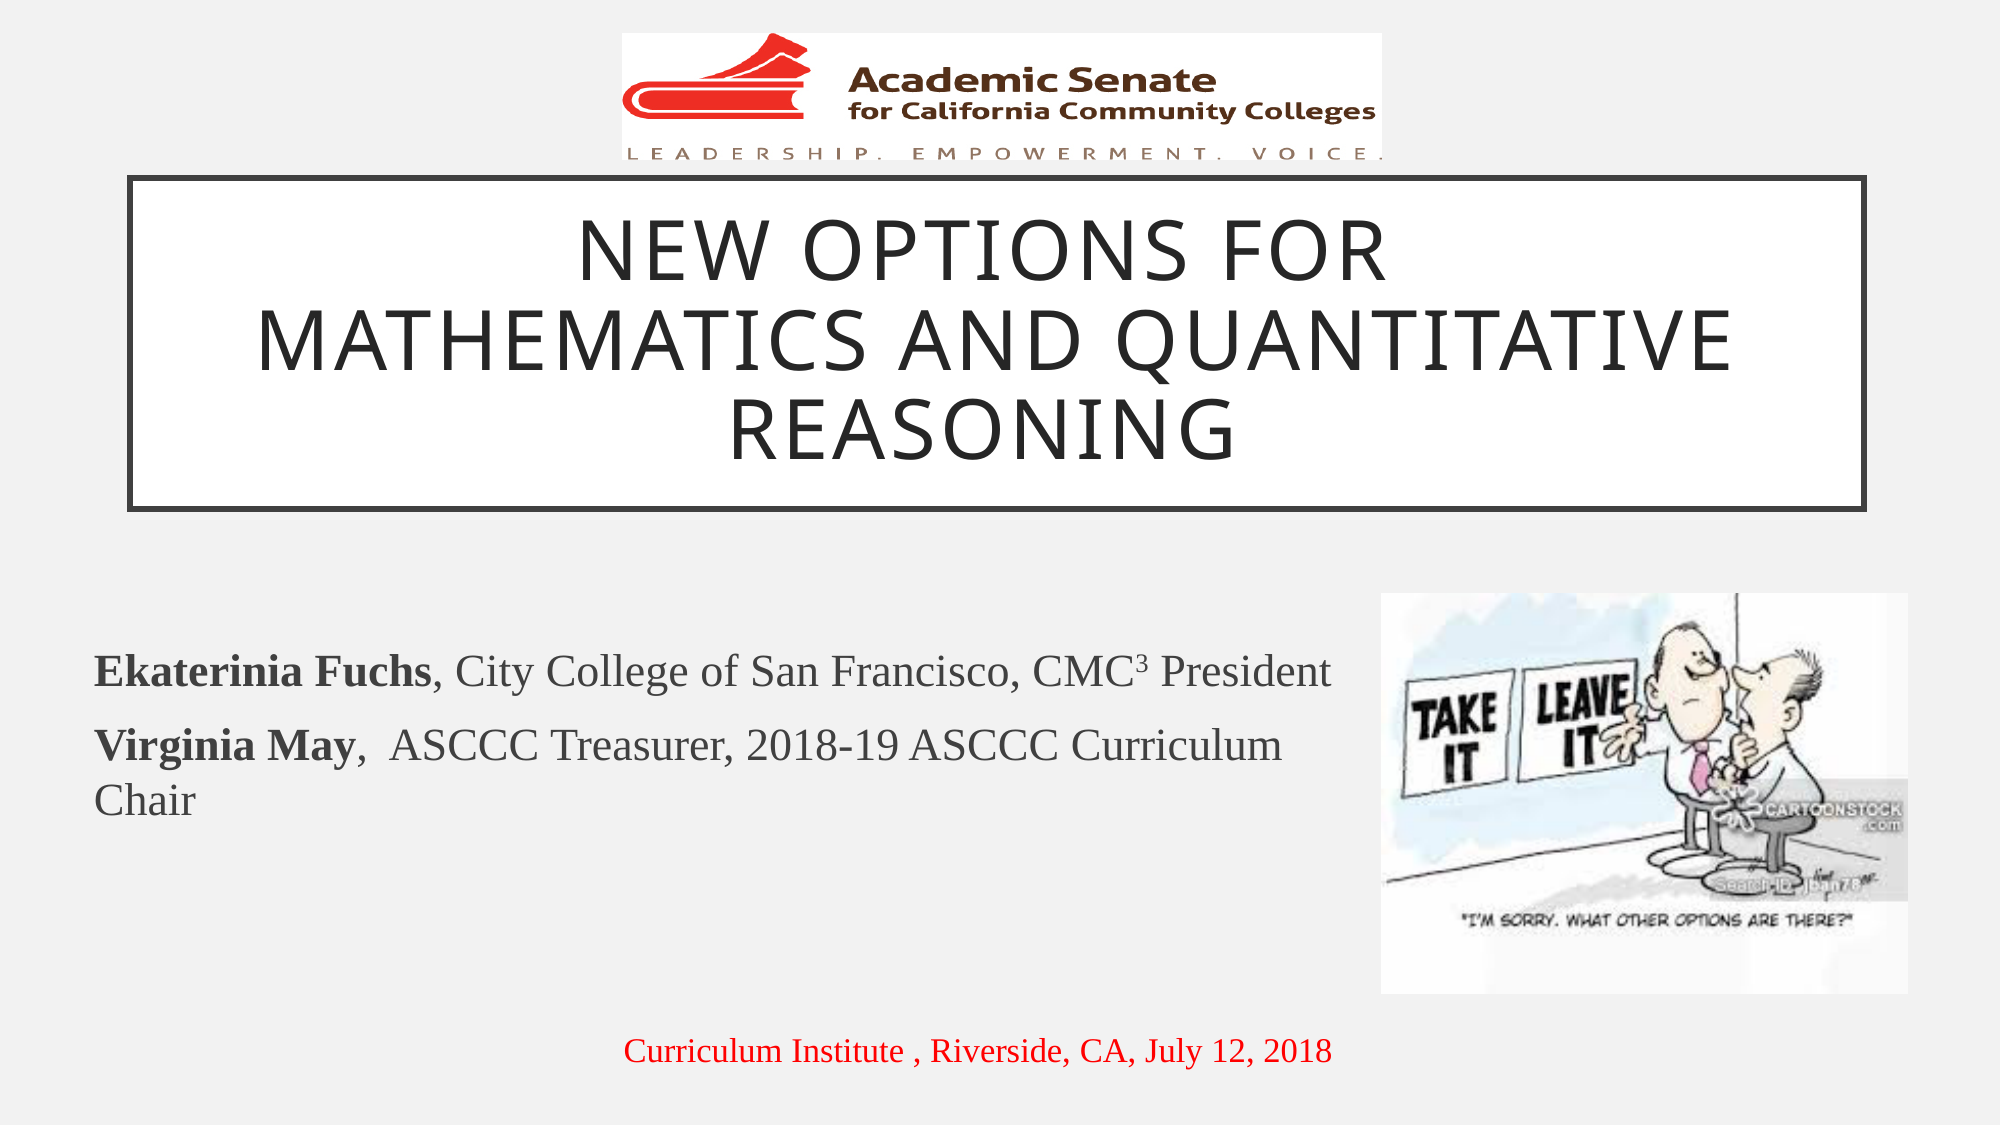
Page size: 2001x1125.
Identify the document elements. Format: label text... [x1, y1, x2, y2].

title New Options for Mathematics and Quantitative Reasoning [127, 175, 1867, 512]
subtitle Ekaterinia Fuchs, City College of San Francisco, CMC3 President Virginia May, ASCCC Treasurer, 2018-19 ASCCC Curriculum Chair Curriculum Institute , Riverside, CA, July 12, 2018 [78, 558, 1348, 1102]
picture [1381, 593, 1908, 994]
picture [622, 33, 1382, 160]
